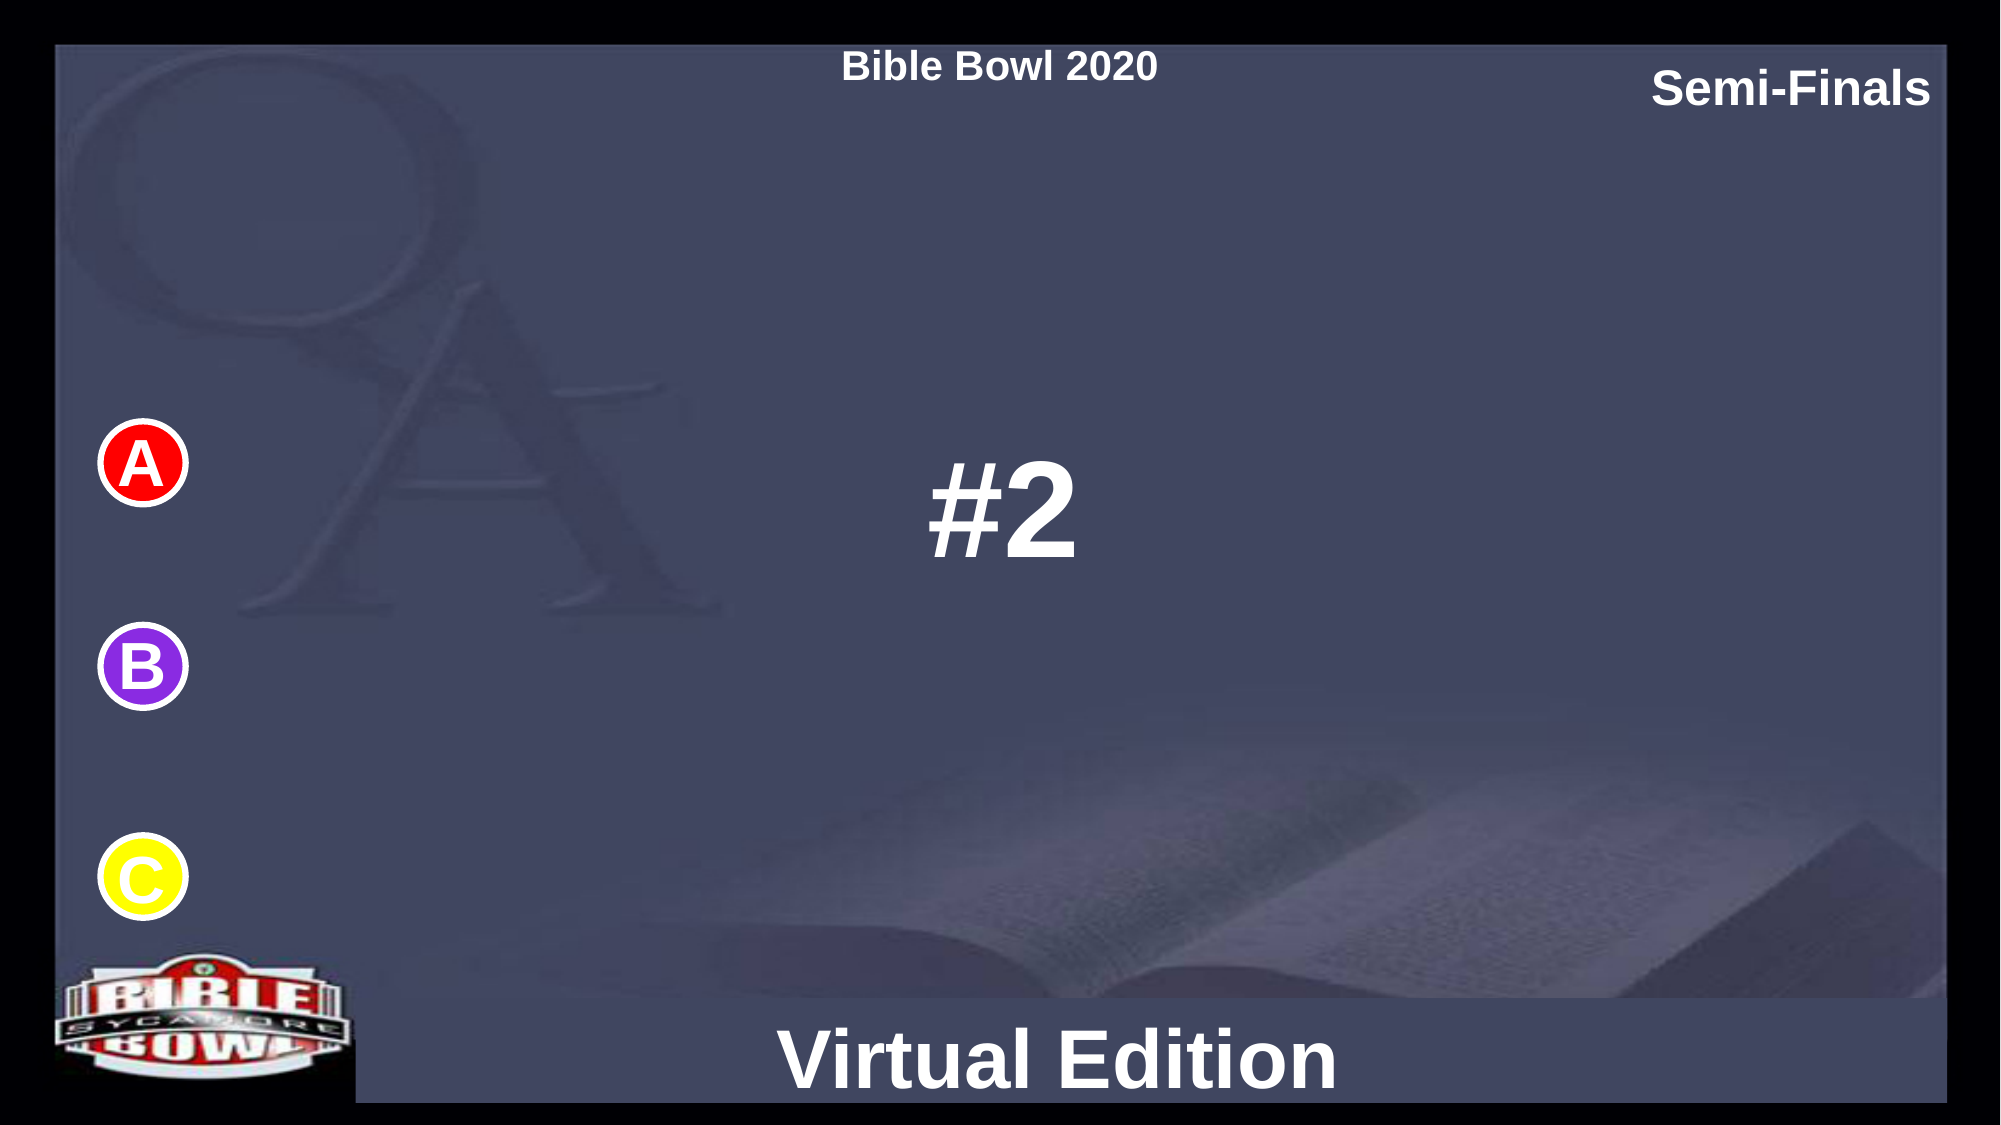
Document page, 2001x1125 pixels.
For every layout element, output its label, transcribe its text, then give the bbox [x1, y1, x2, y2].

picture [0, 0, 2001, 1125]
text_box #2 [912, 412, 1225, 593]
